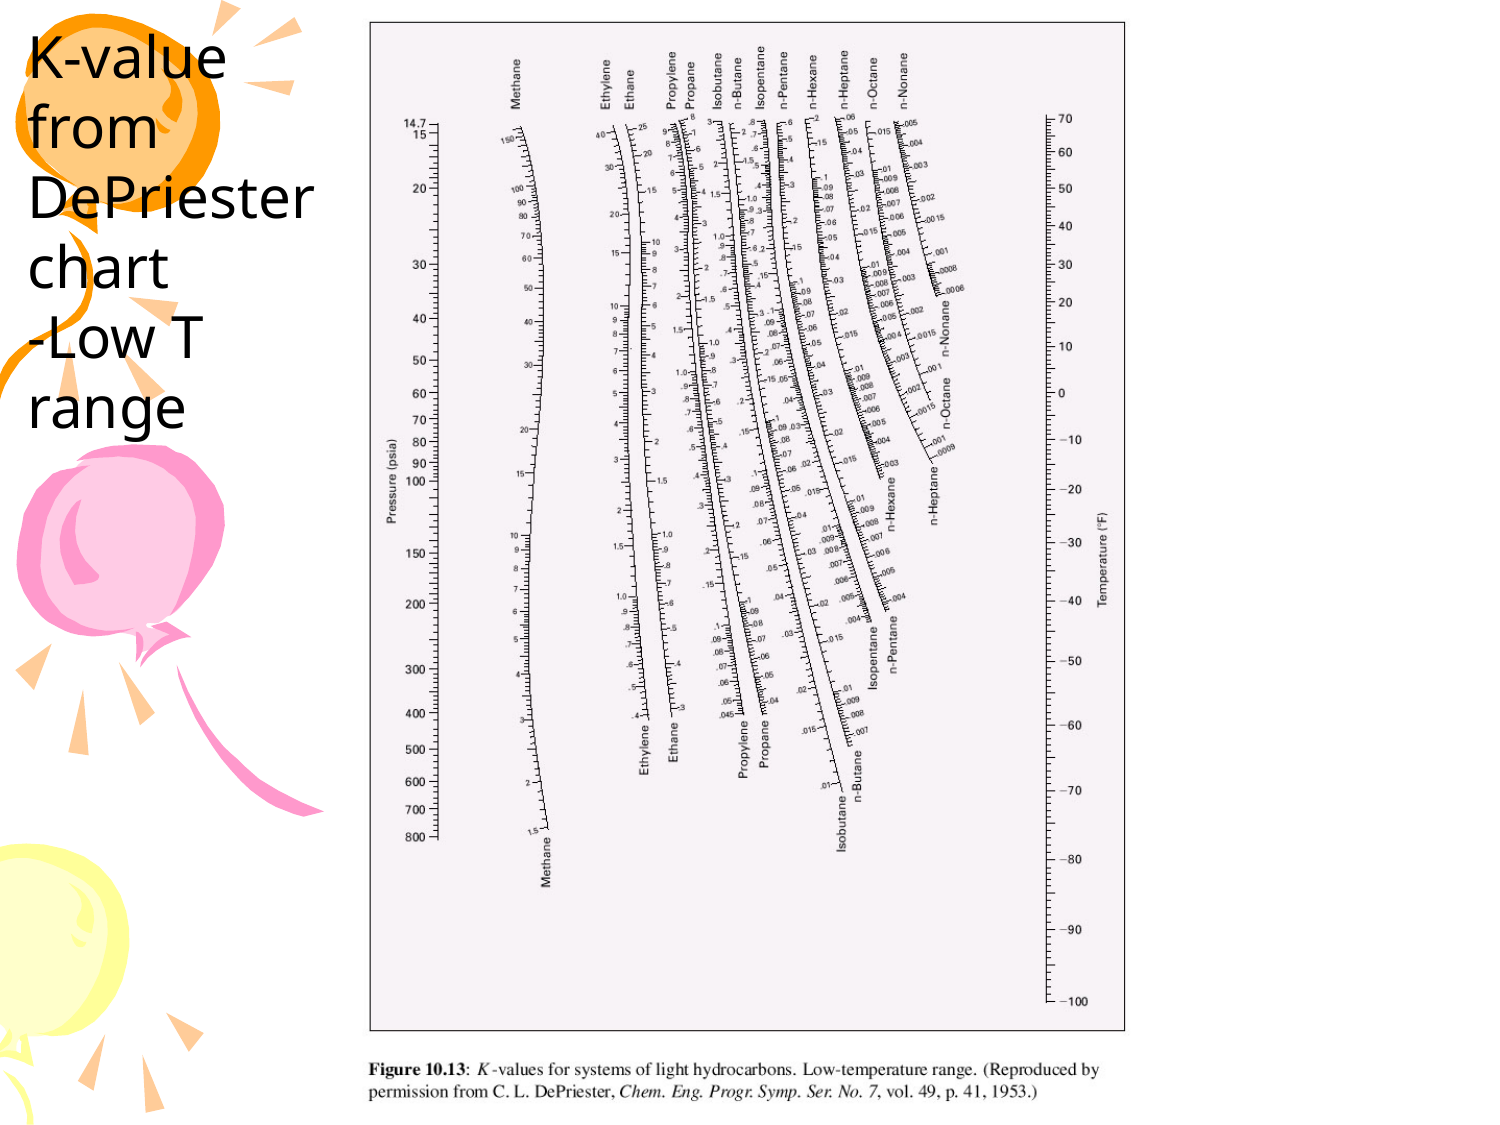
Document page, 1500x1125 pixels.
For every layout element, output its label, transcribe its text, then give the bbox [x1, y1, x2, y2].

picture [354, 2, 1146, 1123]
text_box K-value from DePriester chart -Low T range [12, 12, 349, 448]
